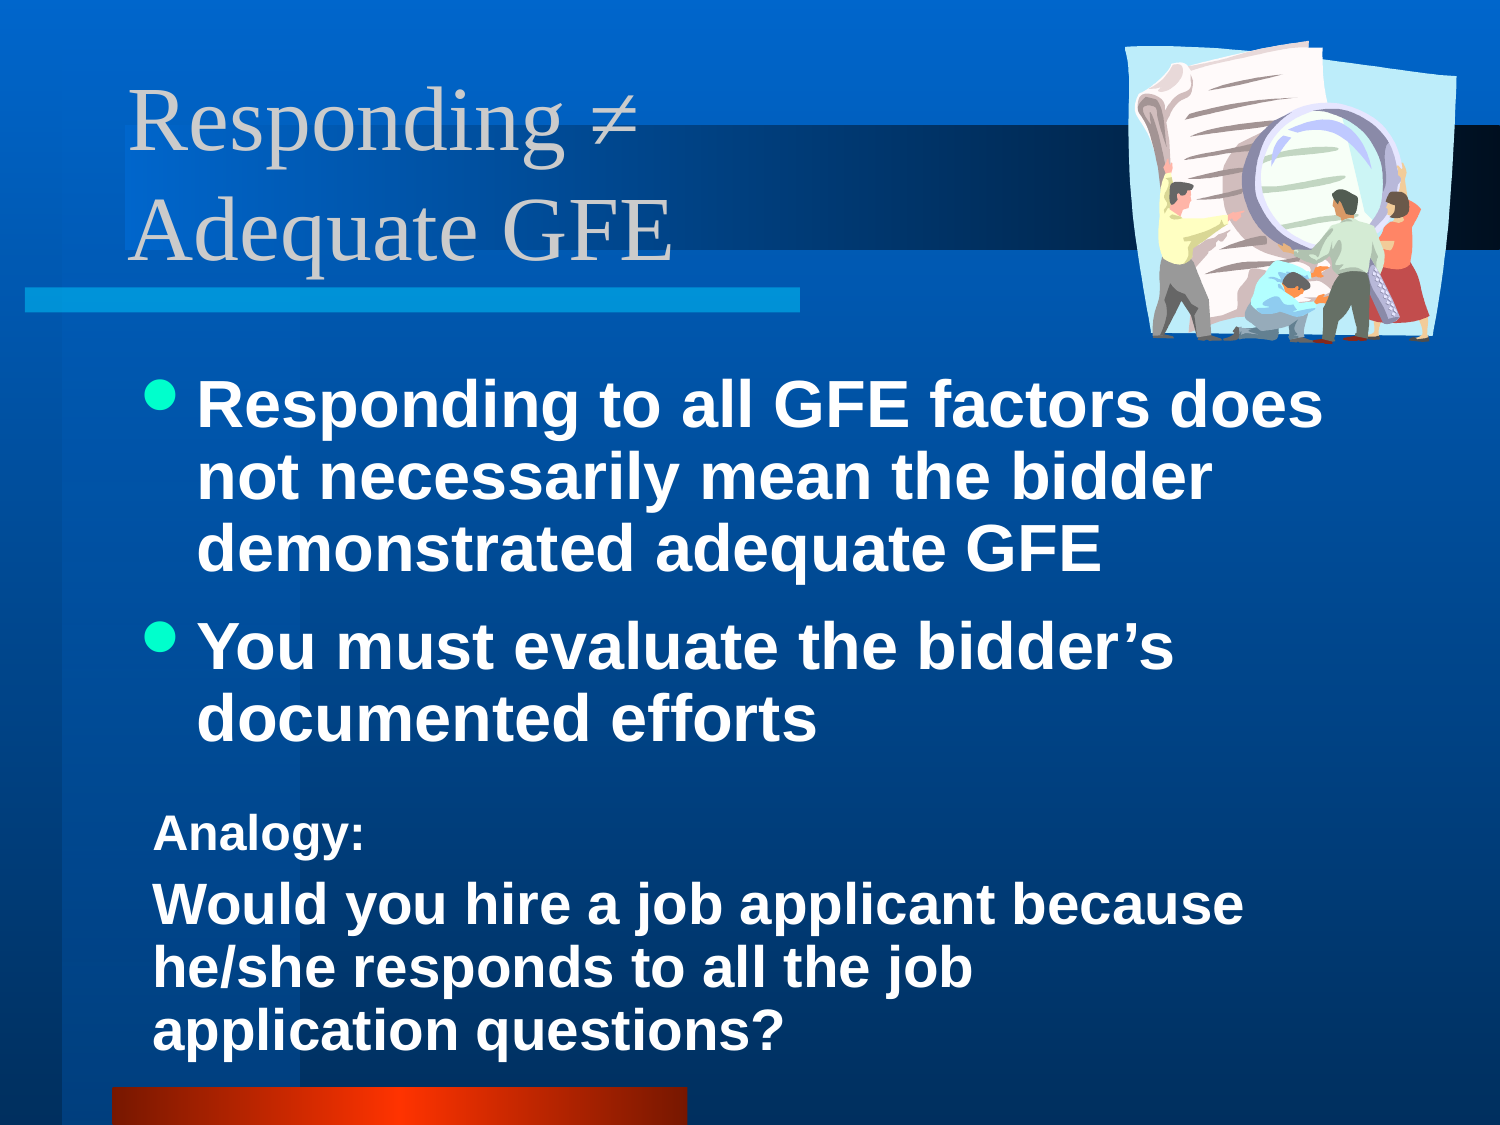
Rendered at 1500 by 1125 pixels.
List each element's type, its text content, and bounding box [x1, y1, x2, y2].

title Responding ≠ Adequate GFE [112, 74, 888, 263]
list Responding to all GFE factors does not necessarily mean the bidder demonstrated adequate GFE You must evaluate the bidder’s documented efforts [124, 362, 1426, 776]
text_box Analogy: Would you hire a job applicant because he/she responds to all the job application questions? [137, 799, 1300, 1071]
picture [1124, 37, 1461, 348]
